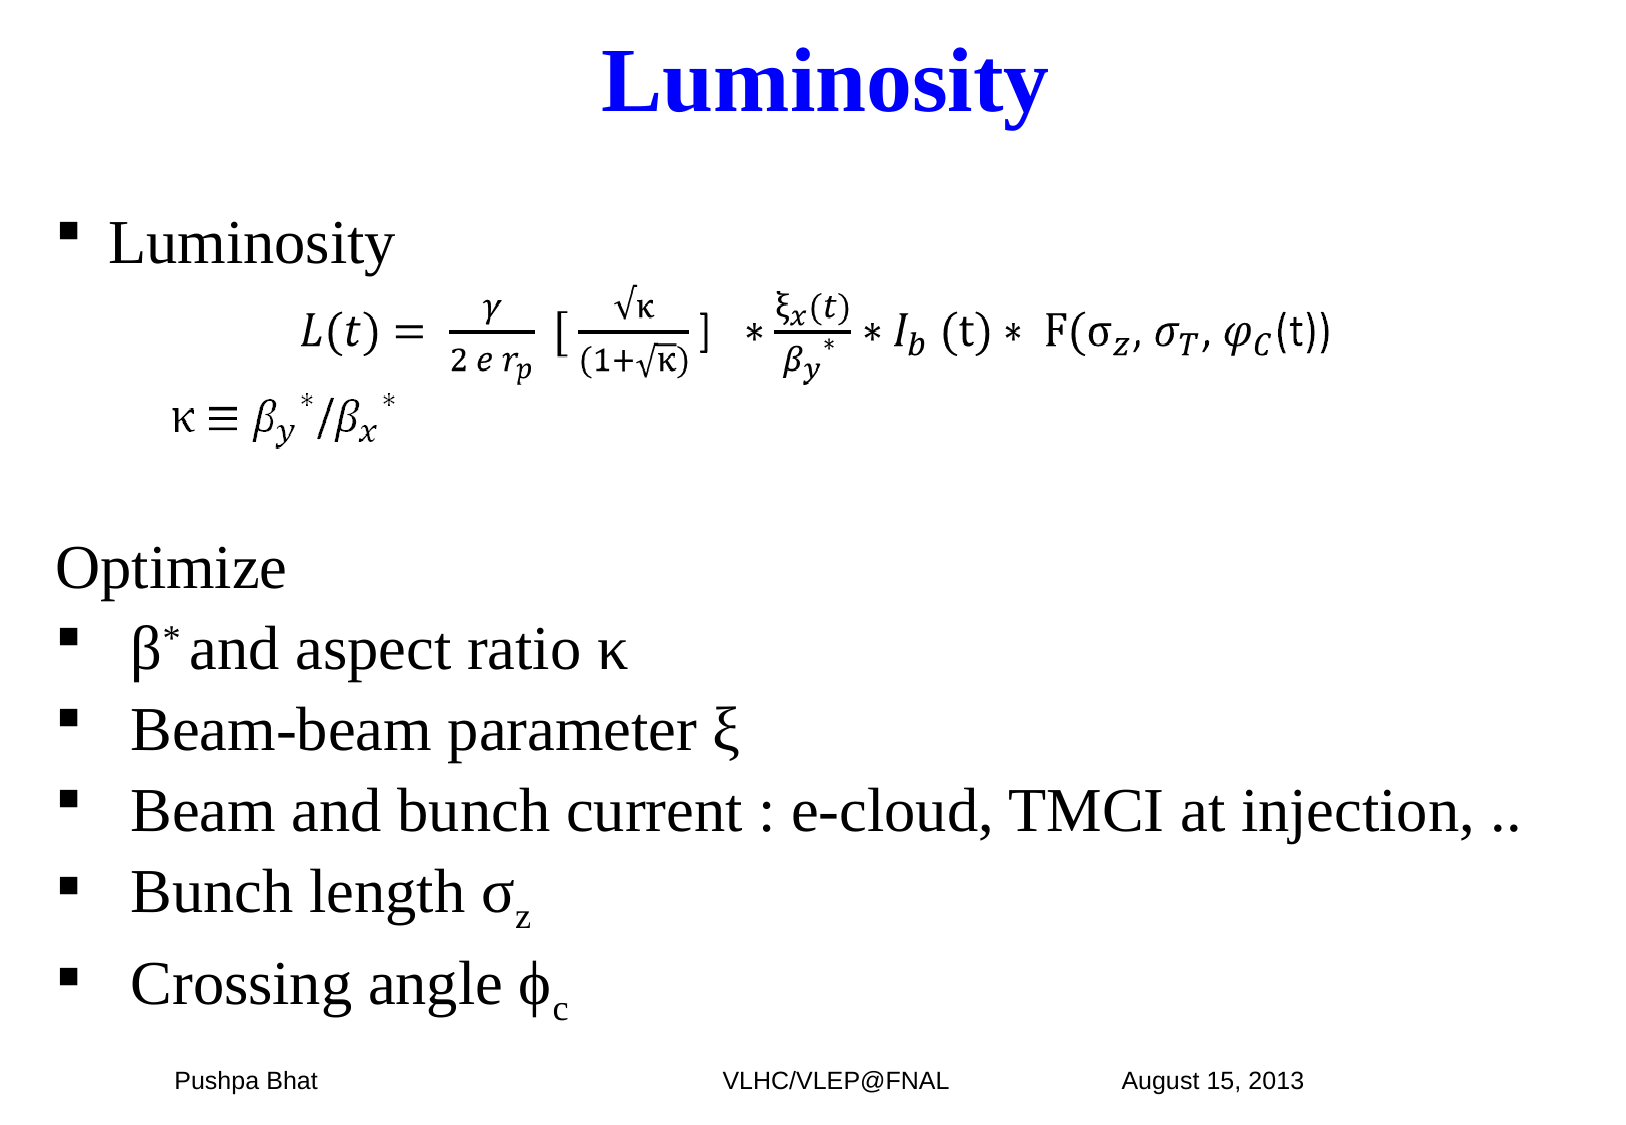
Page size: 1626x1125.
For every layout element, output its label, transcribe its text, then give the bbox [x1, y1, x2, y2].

picture [147, 279, 1387, 449]
title Luminosity [148, 0, 1504, 150]
list Luminosity Optimize β* and aspect ratio κ Beam-beam parameter ξ Beam and bunch current : e-cloud, TMCI at injection, .. Bunch length σz Crossing angle ϕc [40, 193, 1585, 1106]
